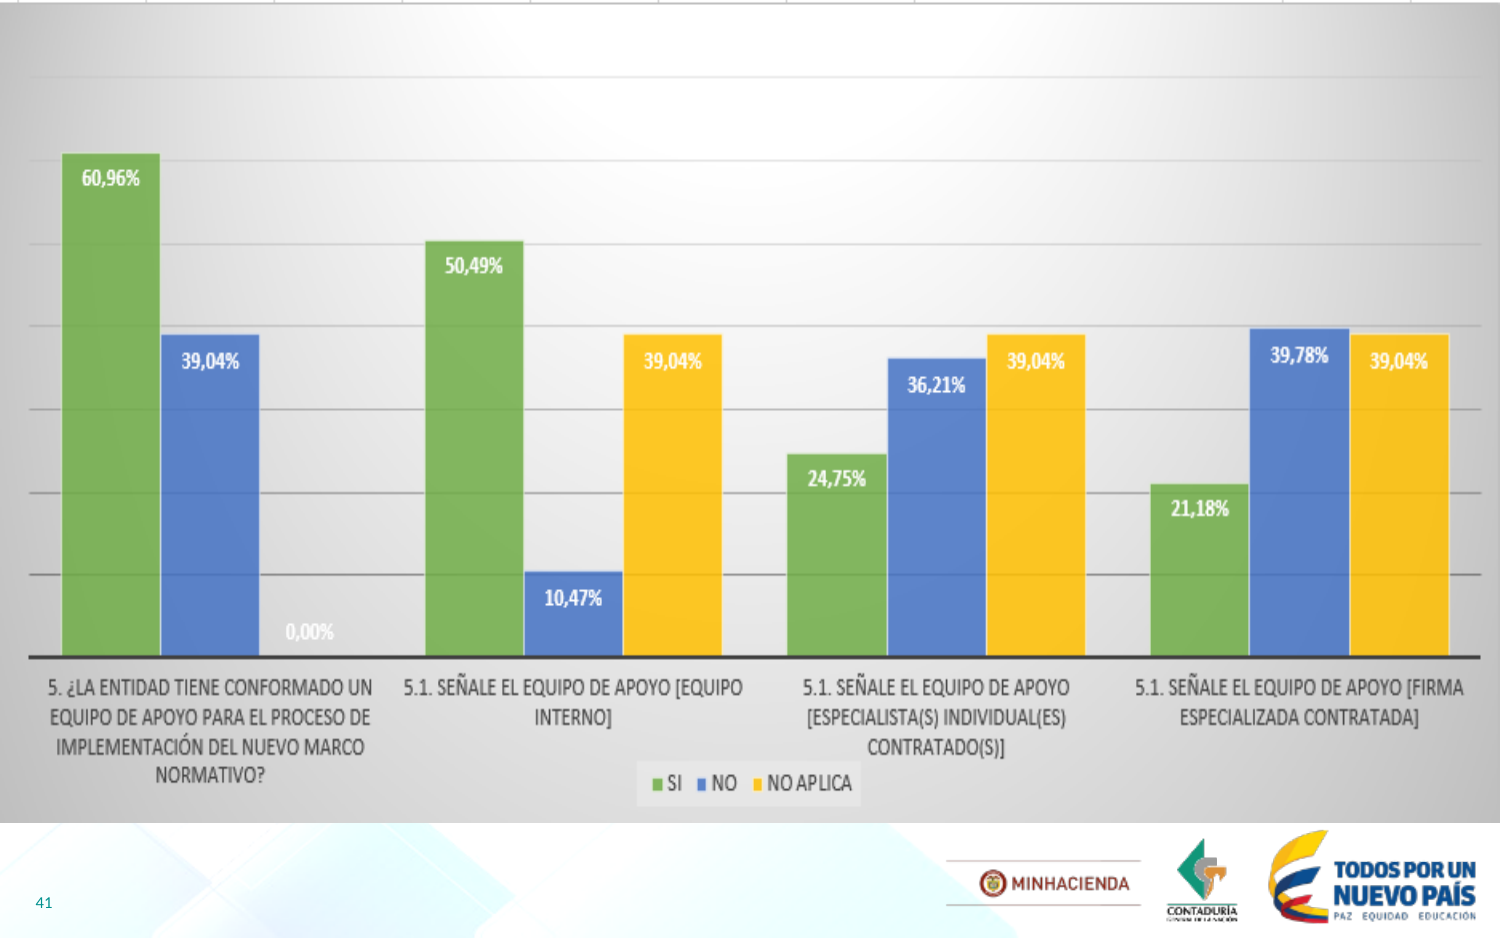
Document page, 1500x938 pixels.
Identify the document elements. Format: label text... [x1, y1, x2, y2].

slide_number 41 [20, 883, 334, 929]
picture [0, 0, 1500, 933]
picture [1165, 836, 1239, 931]
